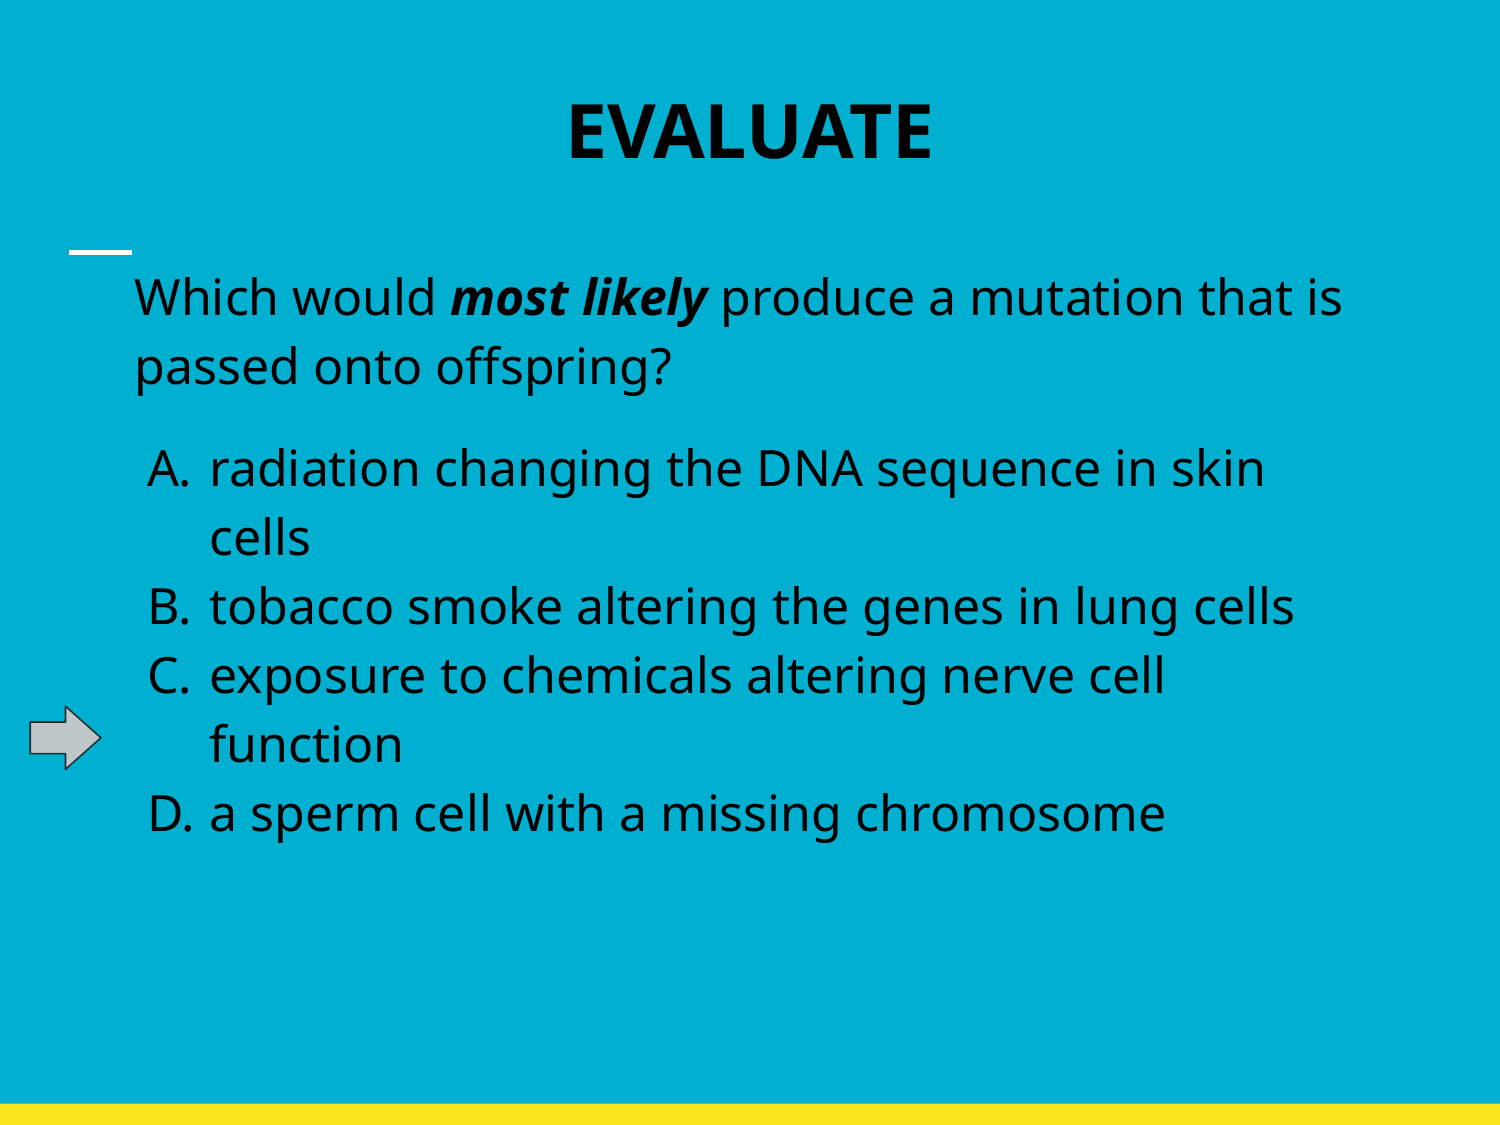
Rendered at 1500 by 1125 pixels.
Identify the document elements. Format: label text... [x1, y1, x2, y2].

list Which would most likely produce a mutation that is passed onto offspring? radiation changing the DNA sequence in skin cells tobacco smoke altering the genes in lung cells exposure to chemicals altering nerve cell function a sperm cell with a missing chromosome [119, 241, 1381, 950]
title EVALUATE [119, 68, 1381, 197]
text_box [30, 706, 101, 770]
